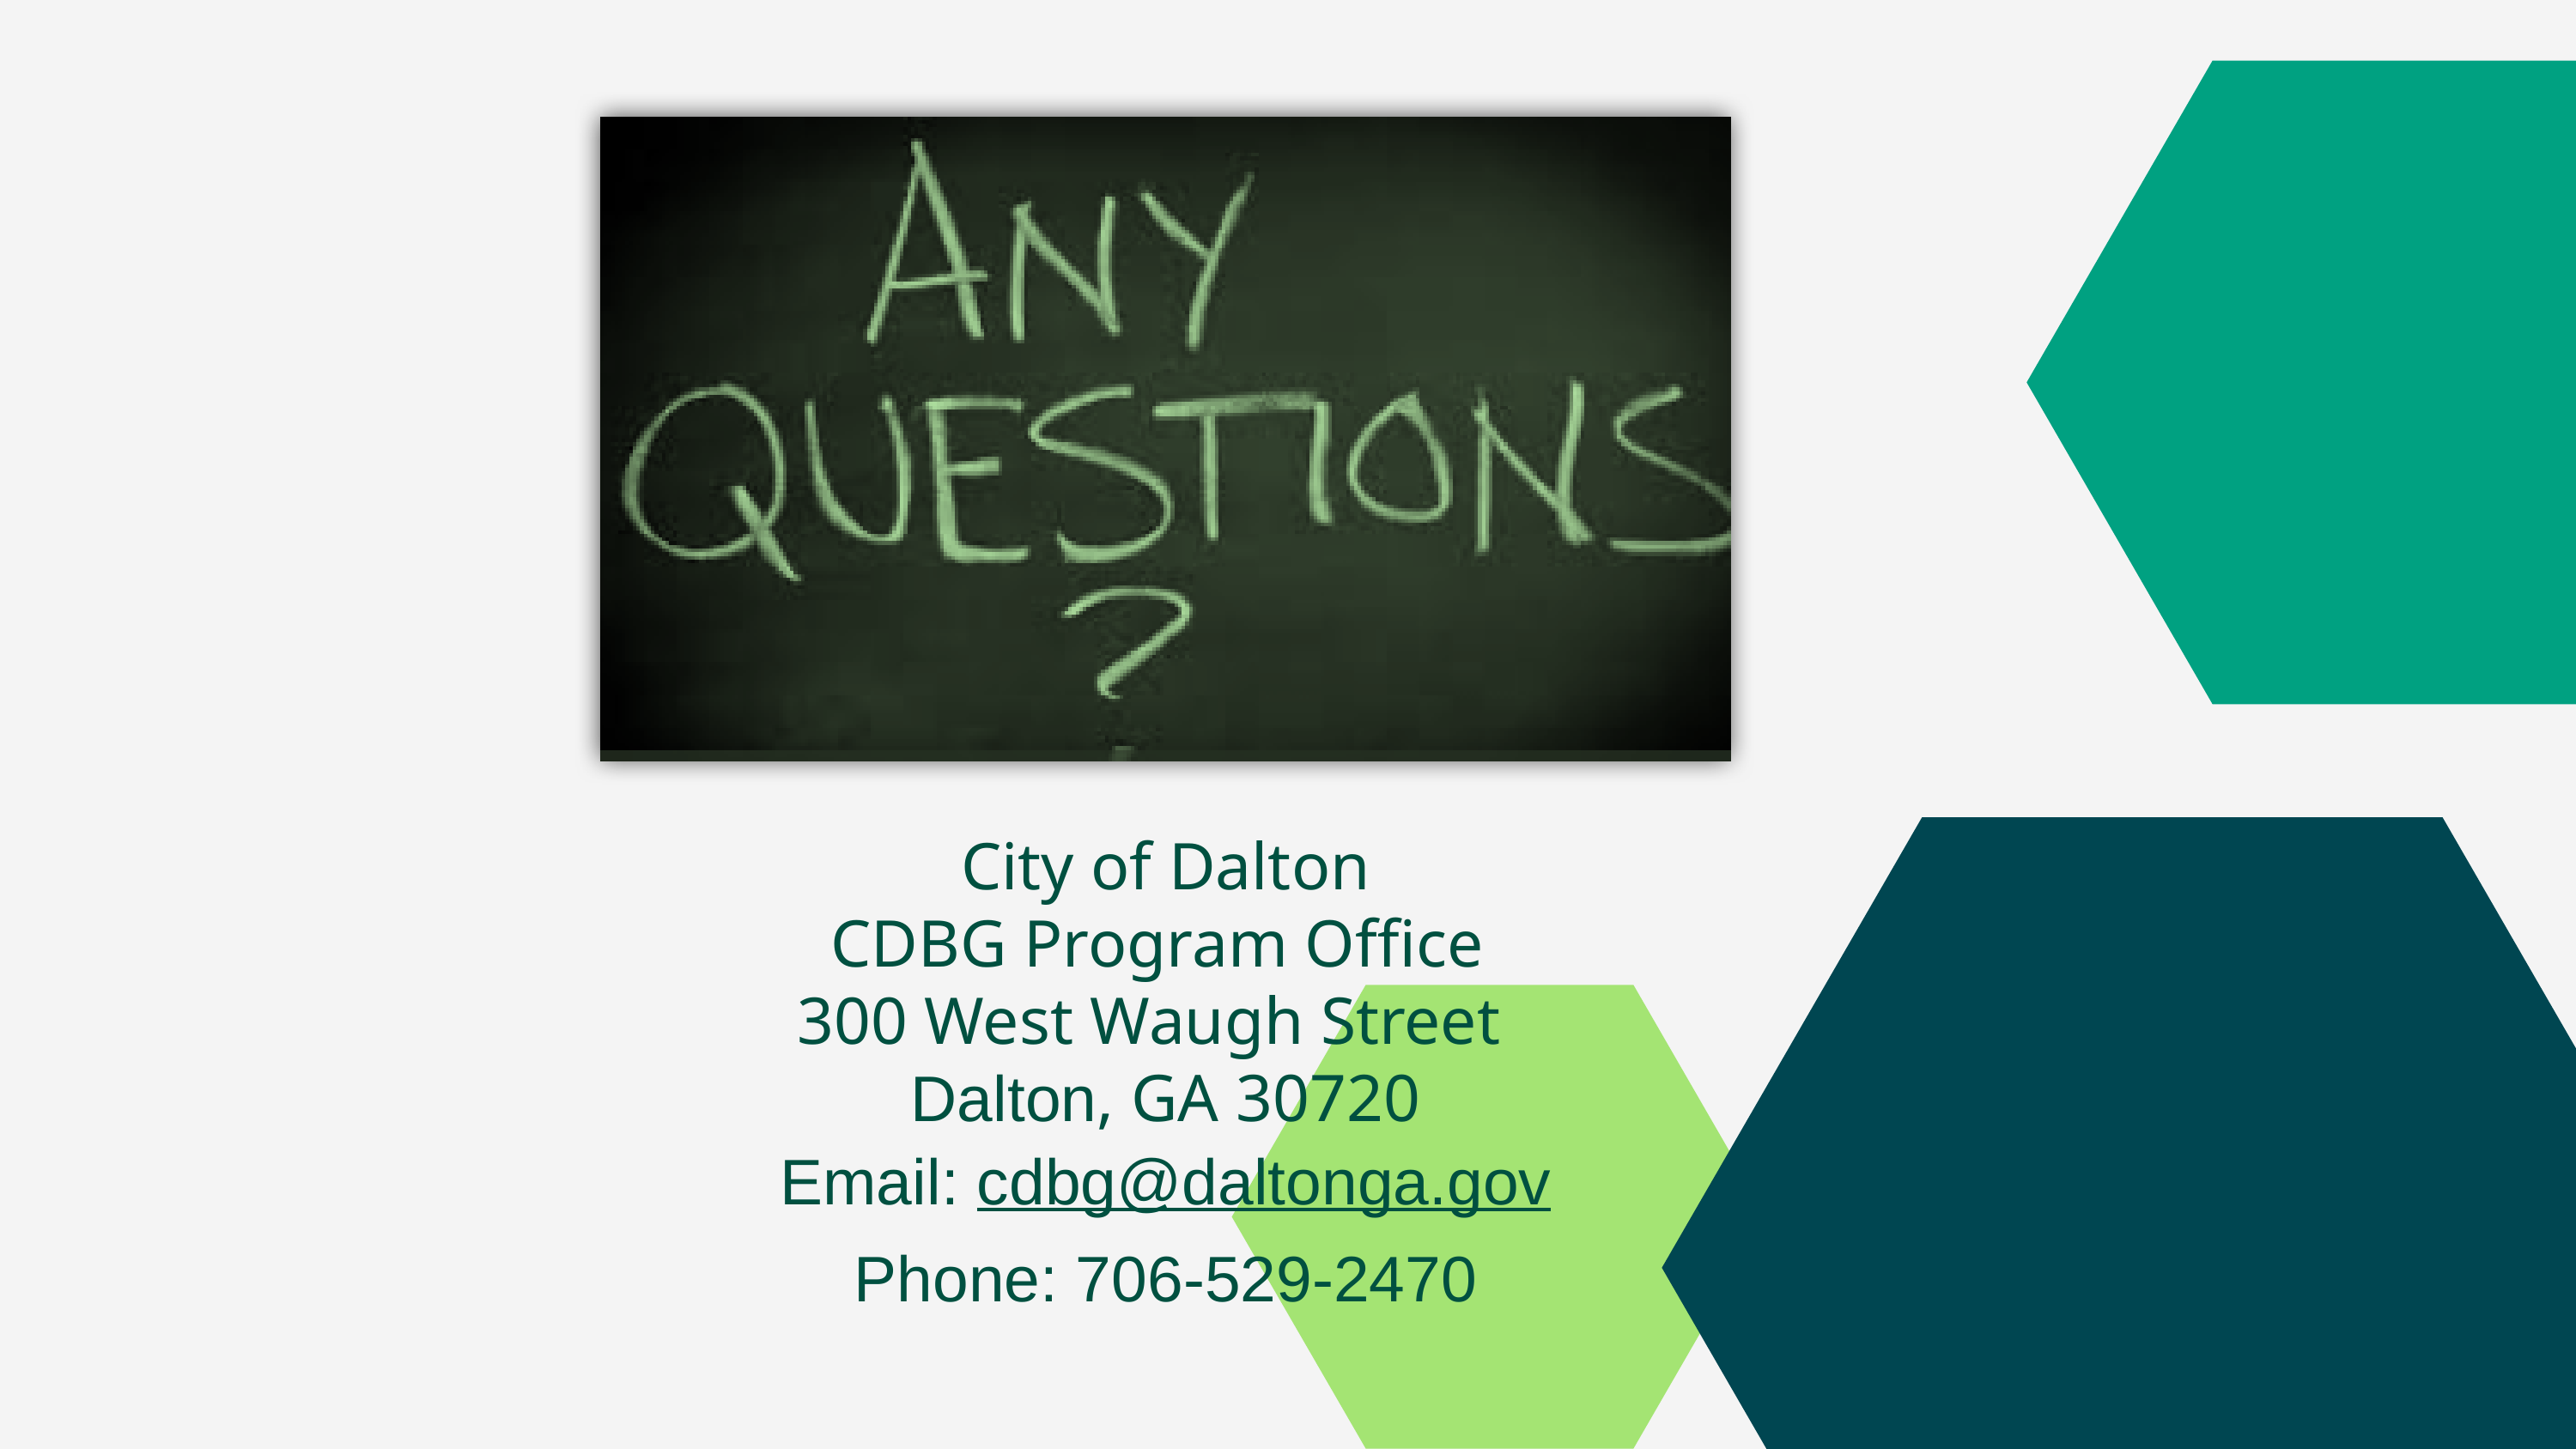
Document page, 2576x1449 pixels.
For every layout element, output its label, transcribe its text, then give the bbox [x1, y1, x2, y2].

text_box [2026, 60, 2576, 705]
picture [600, 117, 1731, 761]
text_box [1662, 816, 2576, 1449]
text_box City of Dalton CDBG Program Office 300 West Waugh Street Dalton, GA 30720 Email: cdbg@daltonga.gov Phone: 706-529-2470 [473, 819, 1658, 1449]
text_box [1231, 985, 1657, 1449]
